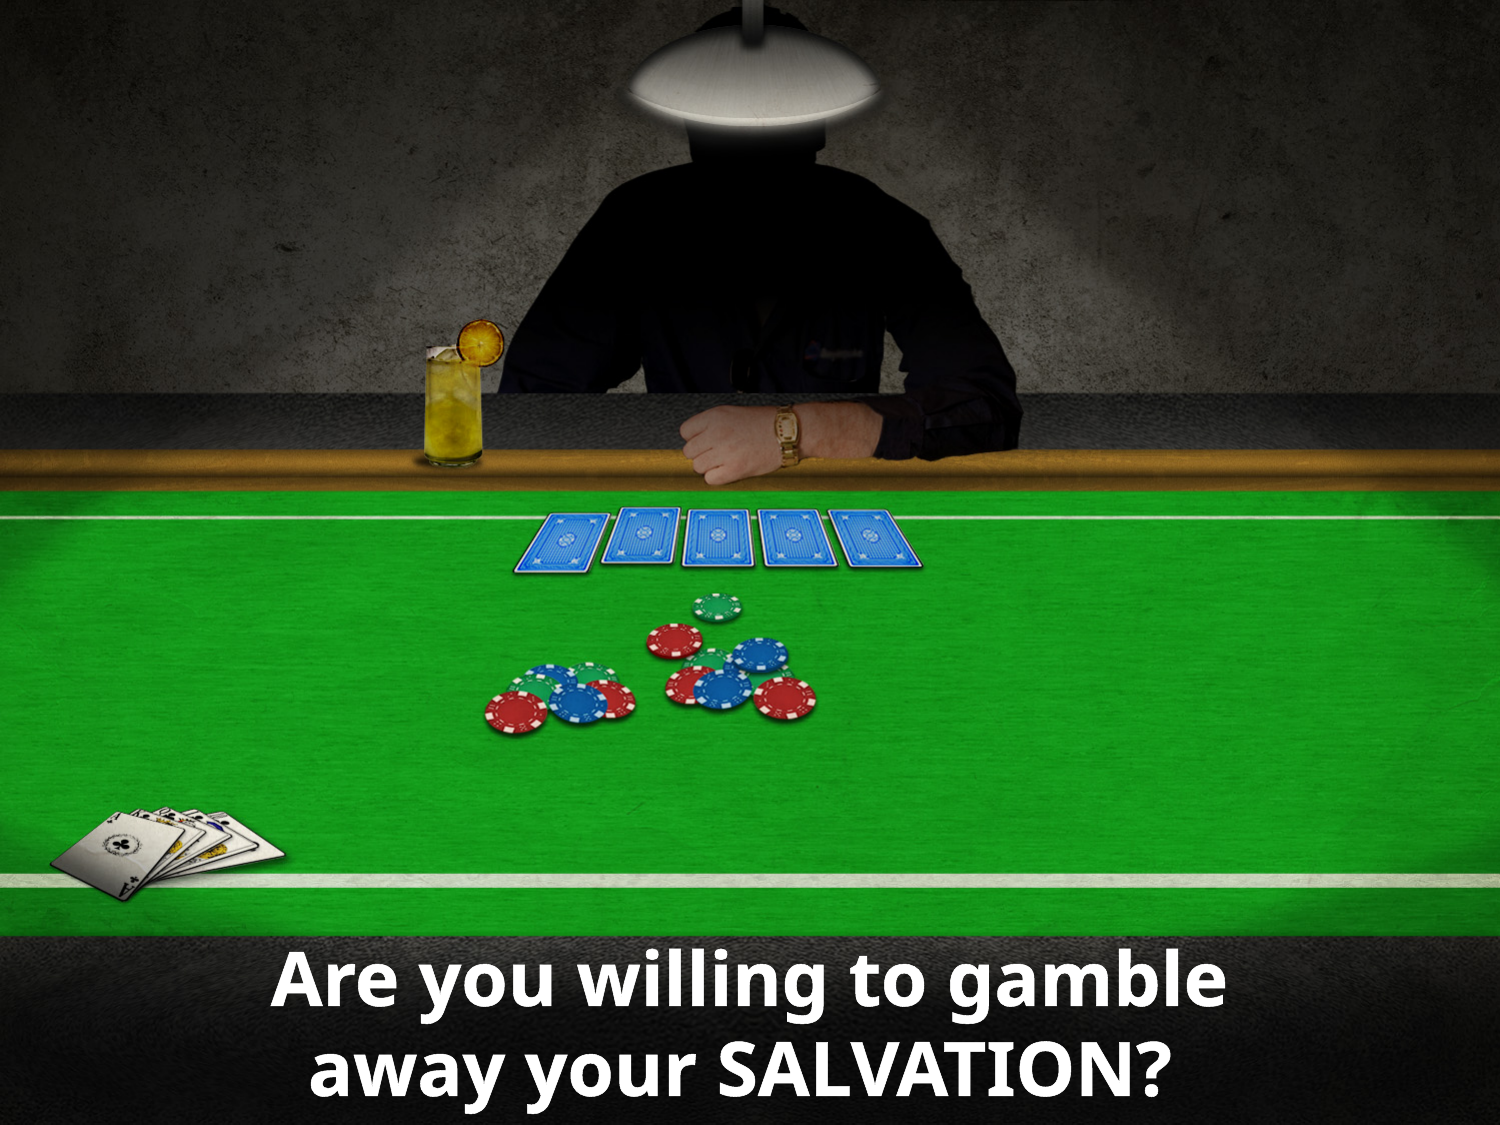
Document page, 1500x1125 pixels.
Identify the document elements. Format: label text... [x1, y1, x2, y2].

picture [0, 0, 1500, 1125]
text_box Are you willing to gamble away your SALVATION? [149, 923, 1351, 1119]
